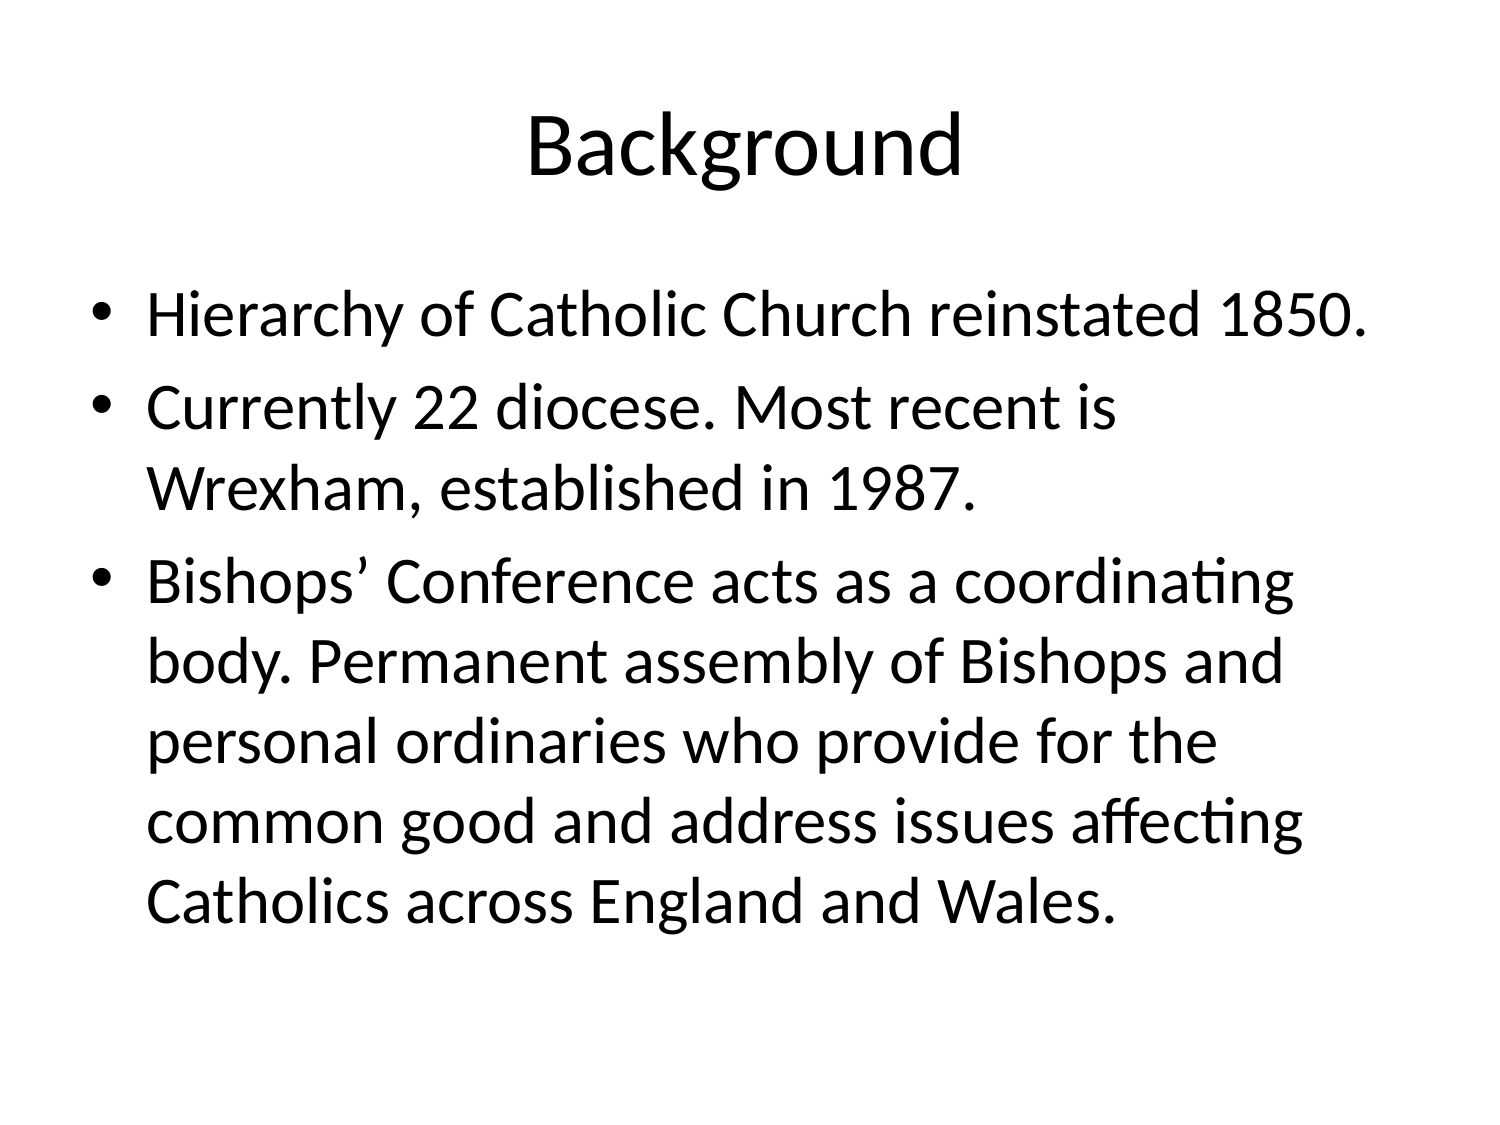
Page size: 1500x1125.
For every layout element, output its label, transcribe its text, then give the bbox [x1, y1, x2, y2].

title Background [75, 45, 1425, 233]
list Hierarchy of Catholic Church reinstated 1850. Currently 22 diocese. Most recent is Wrexham, established in 1987. Bishops’ Conference acts as a coordinating body. Permanent assembly of Bishops and personal ordinaries who provide for the common good and address issues affecting Catholics across England and Wales. [75, 262, 1425, 1005]
